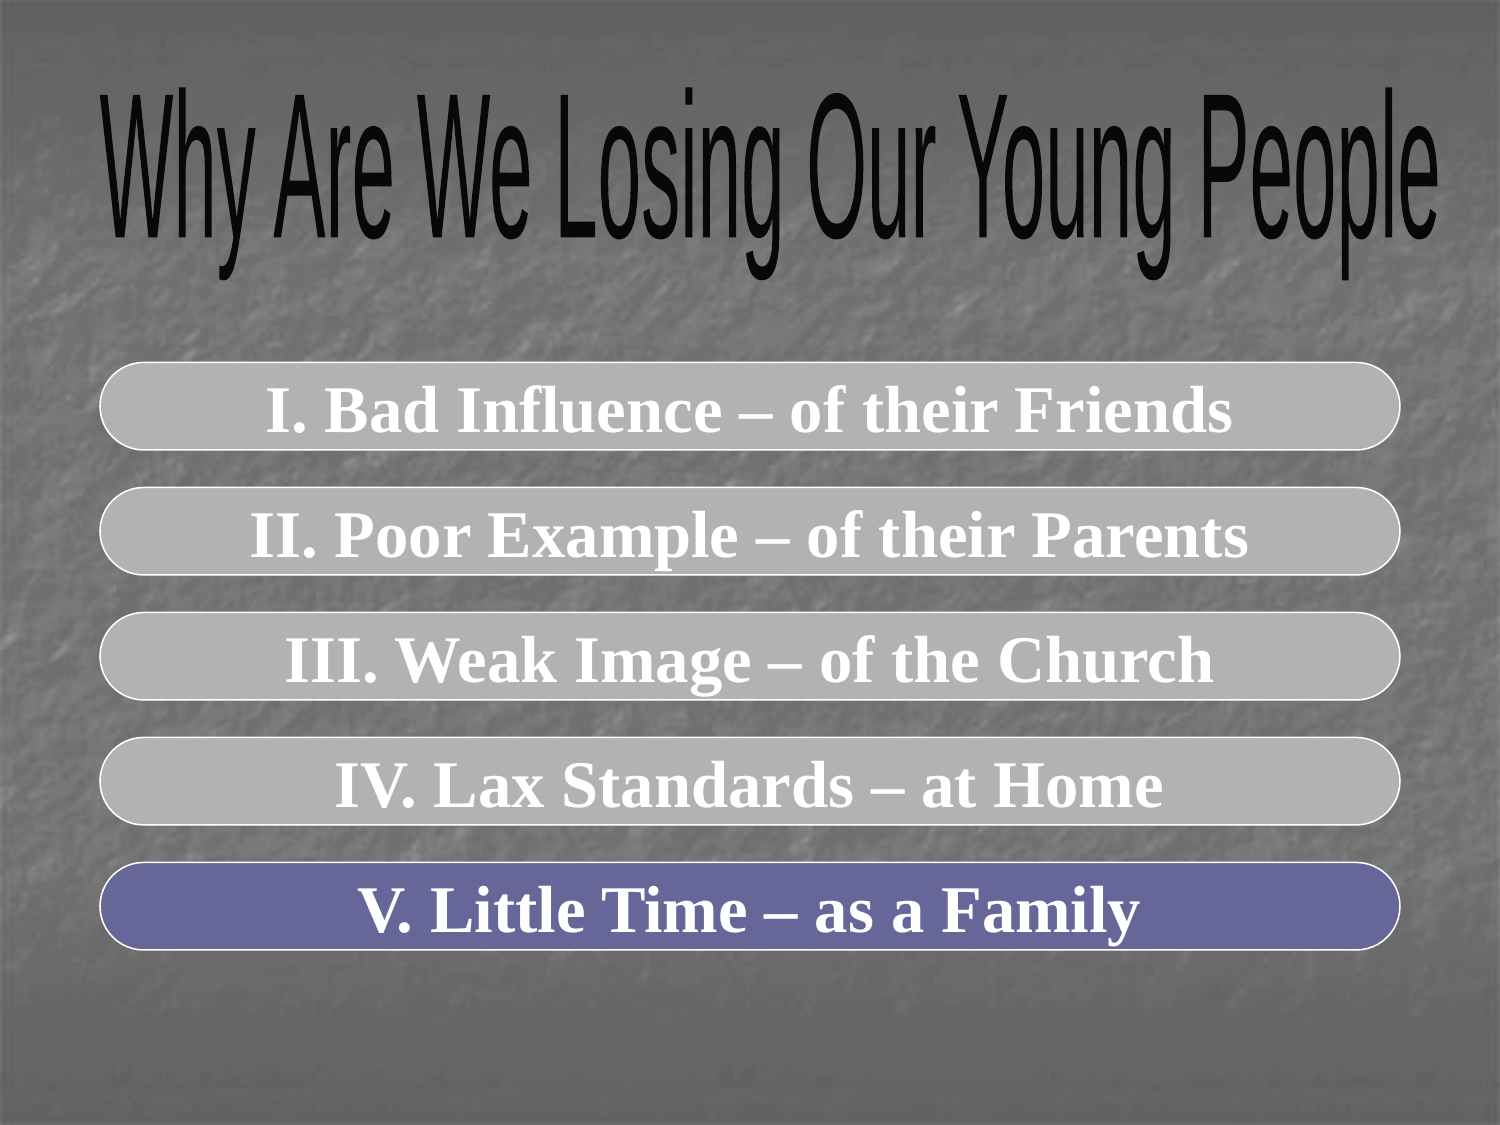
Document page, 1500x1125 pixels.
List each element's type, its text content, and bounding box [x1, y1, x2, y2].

text_box III. Weak Image – of the Church [99, 612, 1400, 700]
text_box I. Bad Influence – of their Friends [99, 362, 1400, 450]
text_box II. Poor Example – of their Parents [99, 487, 1400, 575]
text_box V. Little Time – as a Family [99, 862, 1400, 950]
text_box IV. Lax Standards – at Home [99, 737, 1400, 825]
